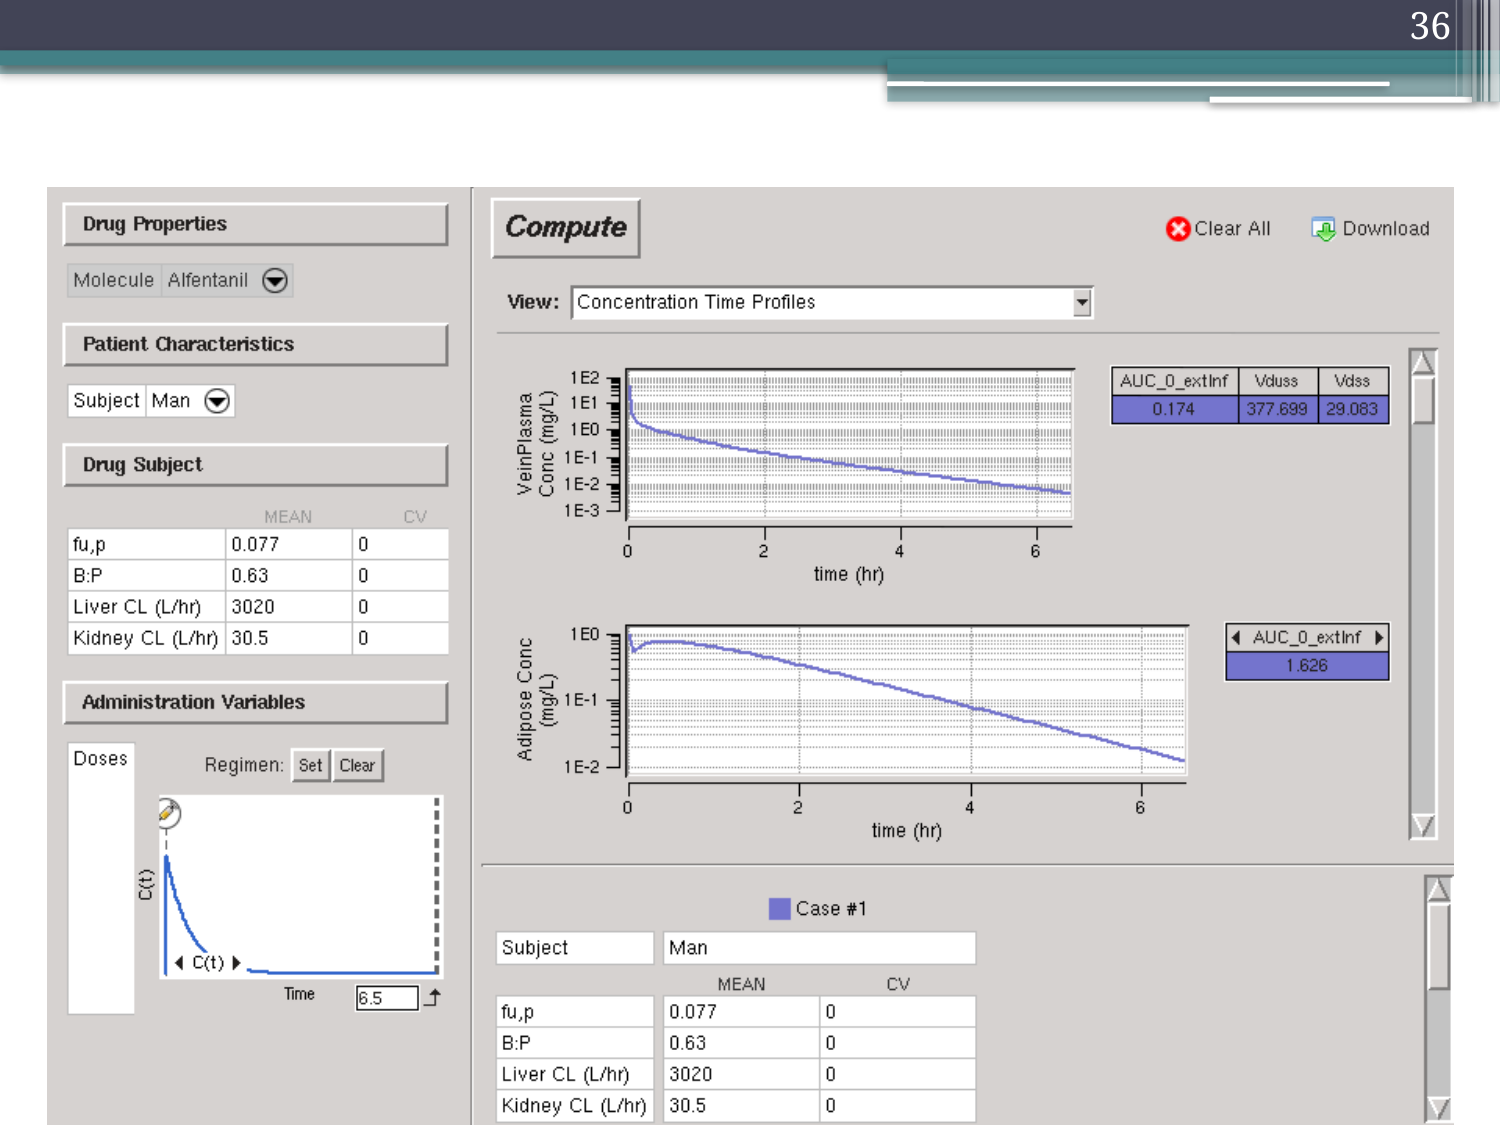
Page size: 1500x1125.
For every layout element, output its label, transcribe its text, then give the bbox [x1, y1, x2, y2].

slide_number 36 [1341, 0, 1466, 61]
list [46, 187, 1454, 1125]
